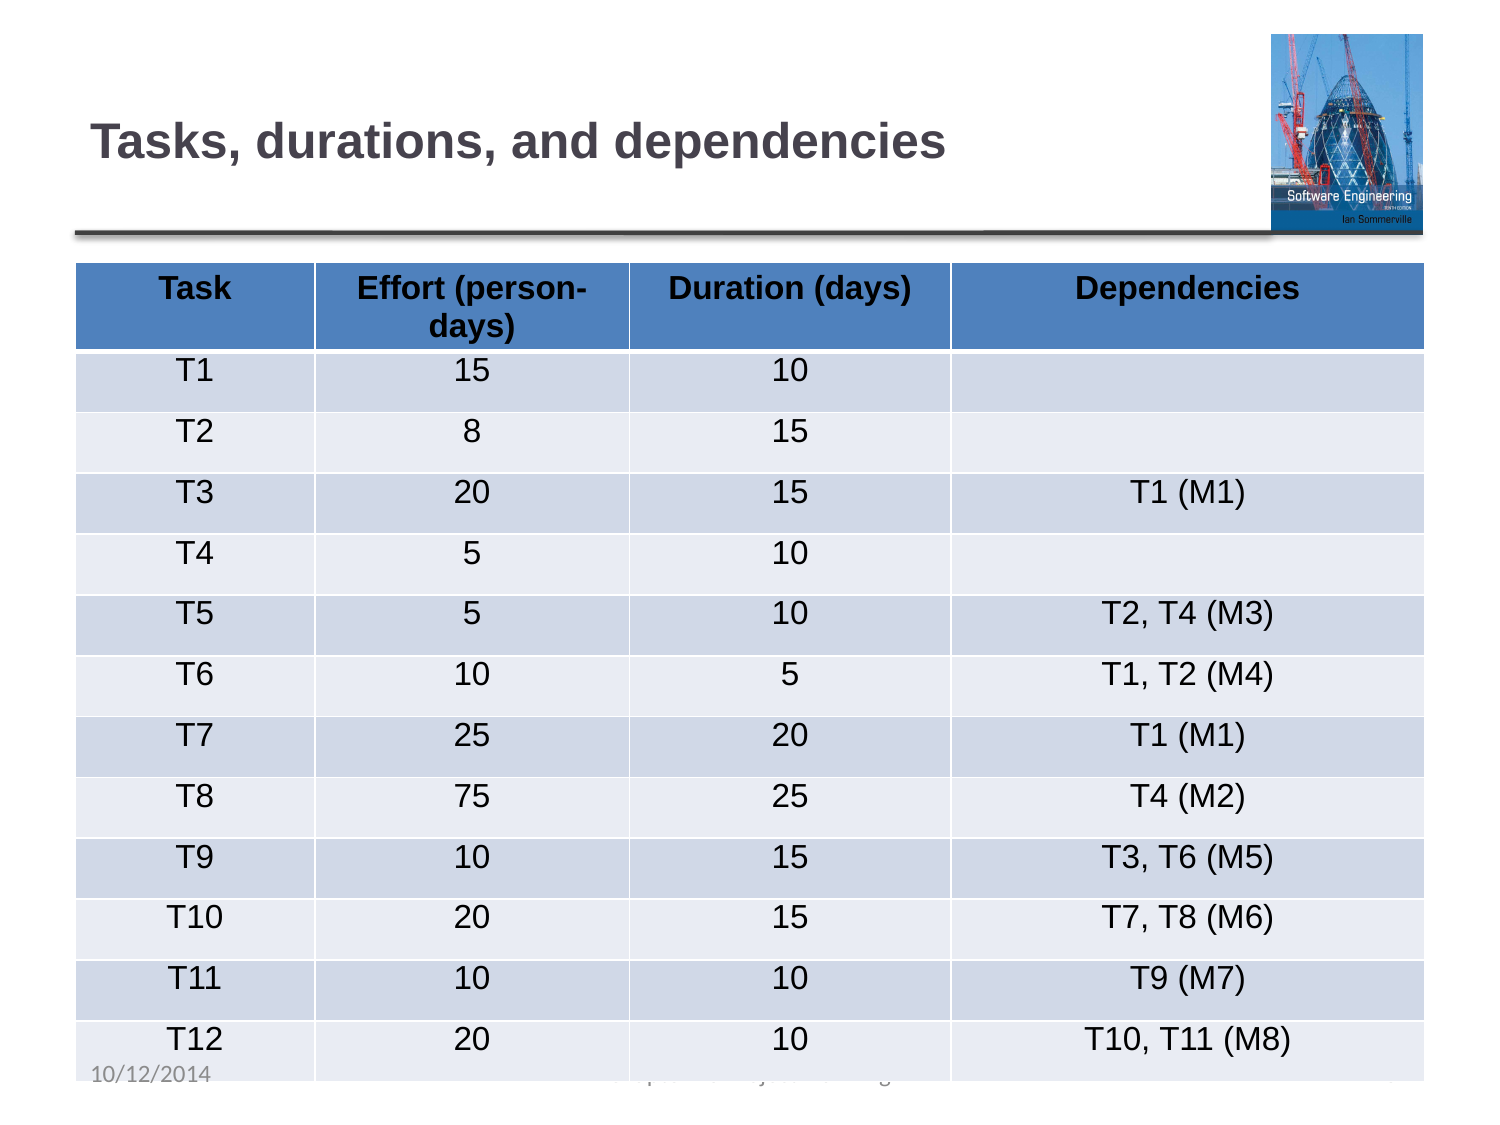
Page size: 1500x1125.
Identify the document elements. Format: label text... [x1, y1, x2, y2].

table_cell T3, T6 (M5) [952, 839, 1424, 898]
table_cell 75 [316, 778, 629, 837]
table_cell T12 [76, 1022, 314, 1042]
table_cell T1 (M1) [952, 474, 1424, 533]
table_cell T7 [76, 717, 314, 777]
table_header Effort (person-days) [316, 263, 629, 349]
table_cell T10 [76, 900, 314, 959]
table_cell T2, T4 (M3) [952, 596, 1424, 655]
table_cell 20 [316, 900, 629, 959]
table_cell 15 [630, 413, 950, 472]
table_cell 25 [630, 778, 950, 837]
table_cell 5 [630, 657, 950, 716]
table_cell T2 [76, 413, 314, 472]
table_cell T1, T2 (M4) [952, 657, 1424, 716]
table_header Task [76, 263, 314, 349]
table_cell T6 [76, 657, 314, 716]
table_cell 10 [630, 354, 950, 412]
table_cell 10 [630, 596, 950, 655]
table_cell 20 [316, 474, 629, 533]
table_cell 10 [630, 961, 950, 1020]
table_cell 15 [630, 474, 950, 533]
table_cell T9 [76, 839, 314, 898]
table_cell T11 [76, 961, 314, 1020]
table_header Duration (days) [630, 263, 950, 349]
table_cell T7, T8 (M6) [952, 900, 1424, 959]
table_cell T9 (M7) [952, 961, 1424, 1020]
table_cell [952, 535, 1424, 594]
table_cell 15 [630, 839, 950, 898]
table_cell 10 [316, 961, 629, 1020]
table_cell 8 [316, 413, 629, 472]
picture [1271, 34, 1423, 230]
table_cell 10 [630, 535, 950, 594]
table_cell T8 [76, 778, 314, 837]
footer Chapter 23 Project Planning [512, 1042, 988, 1103]
table_header Dependencies [952, 263, 1424, 349]
table_cell T1 [76, 354, 314, 412]
table_cell 5 [316, 535, 629, 594]
table_cell T5 [76, 596, 314, 655]
table_cell 10 [630, 1022, 950, 1042]
table_cell [952, 413, 1424, 472]
table_cell 10 [316, 657, 629, 716]
table_cell 25 [316, 717, 629, 777]
table_cell T1 (M1) [952, 717, 1424, 777]
table_cell T4 (M2) [952, 778, 1424, 837]
slide_number 31 [1074, 1042, 1425, 1103]
title Tasks, durations, and dependencies [74, 44, 1272, 233]
table_cell T10, T11 (M8) [952, 1022, 1424, 1081]
table_cell T4 [76, 535, 314, 594]
table_cell 5 [316, 596, 629, 655]
table_cell 15 [316, 354, 629, 412]
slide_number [75, 1042, 425, 1103]
table_cell [952, 354, 1424, 412]
table_cell 15 [630, 900, 950, 959]
table_cell 20 [316, 1022, 629, 1081]
table_cell 20 [630, 717, 950, 777]
table_cell T3 [76, 474, 314, 533]
table_cell 10 [316, 839, 629, 898]
